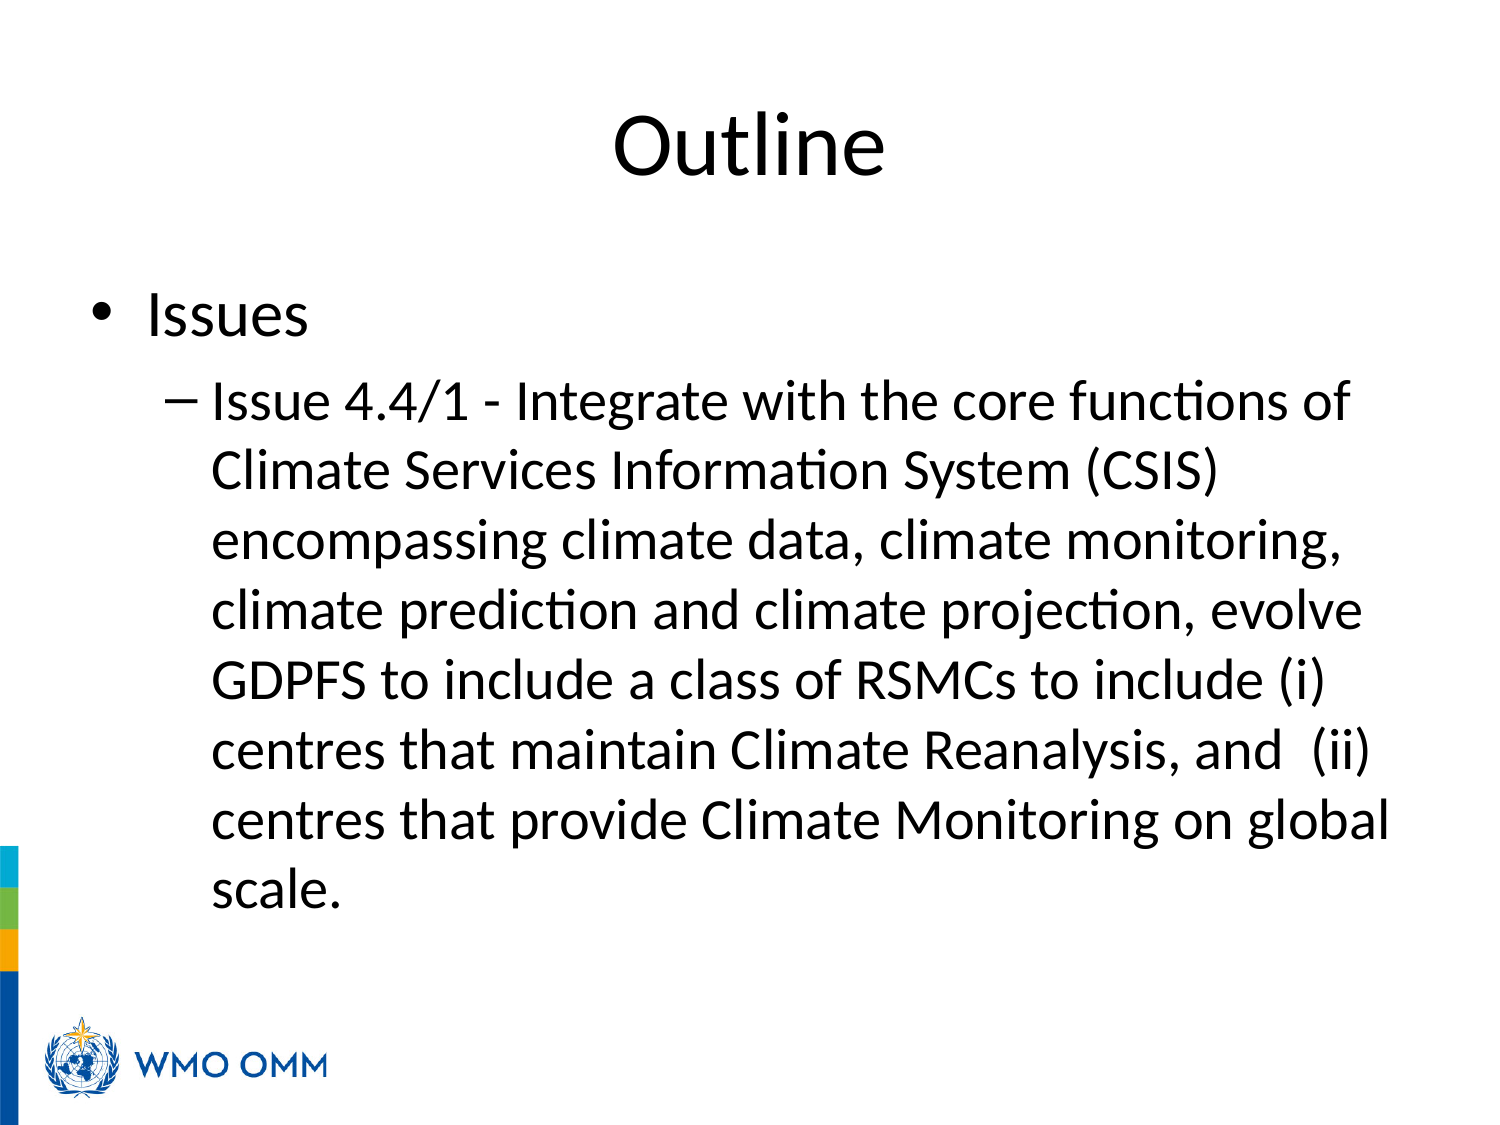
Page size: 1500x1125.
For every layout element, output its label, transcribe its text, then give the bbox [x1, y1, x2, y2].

list Issues Issue 4.4/1 - Integrate with the core functions of Climate Services Information System (CSIS) encompassing climate data, climate monitoring, climate prediction and climate projection, evolve GDPFS to include a class of RSMCs to include (i) centres that maintain Climate Reanalysis, and (ii) centres that provide Climate Monitoring on global scale. [75, 262, 1425, 1005]
picture [0, 845, 327, 1125]
title Outline [75, 45, 1425, 233]
